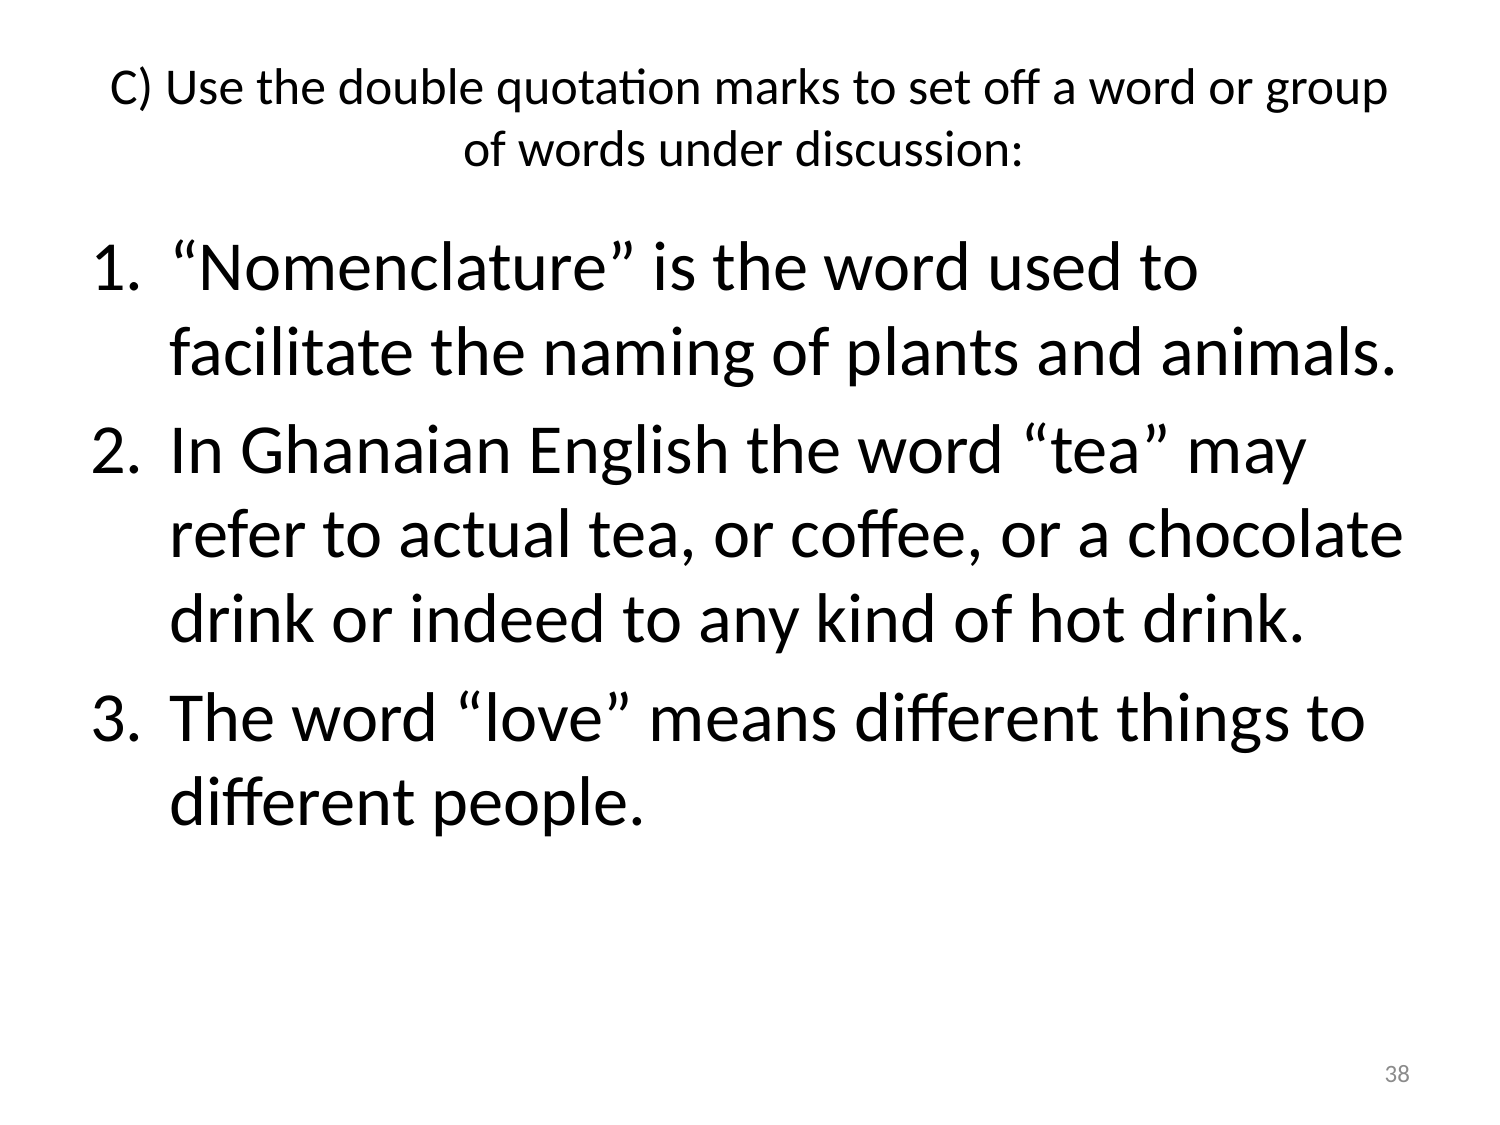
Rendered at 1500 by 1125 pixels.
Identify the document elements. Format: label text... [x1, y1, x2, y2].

slide_number 38 [1074, 1042, 1425, 1103]
title C) Use the double quotation marks to set off a word or group of words under discussion: [75, 45, 1425, 212]
list “Nomenclature” is the word used to facilitate the naming of plants and animals. In Ghanaian English the word “tea” may refer to actual tea, or coffee, or a chocolate drink or indeed to any kind of hot drink. The word “love” means different things to different people. [75, 212, 1425, 1005]
